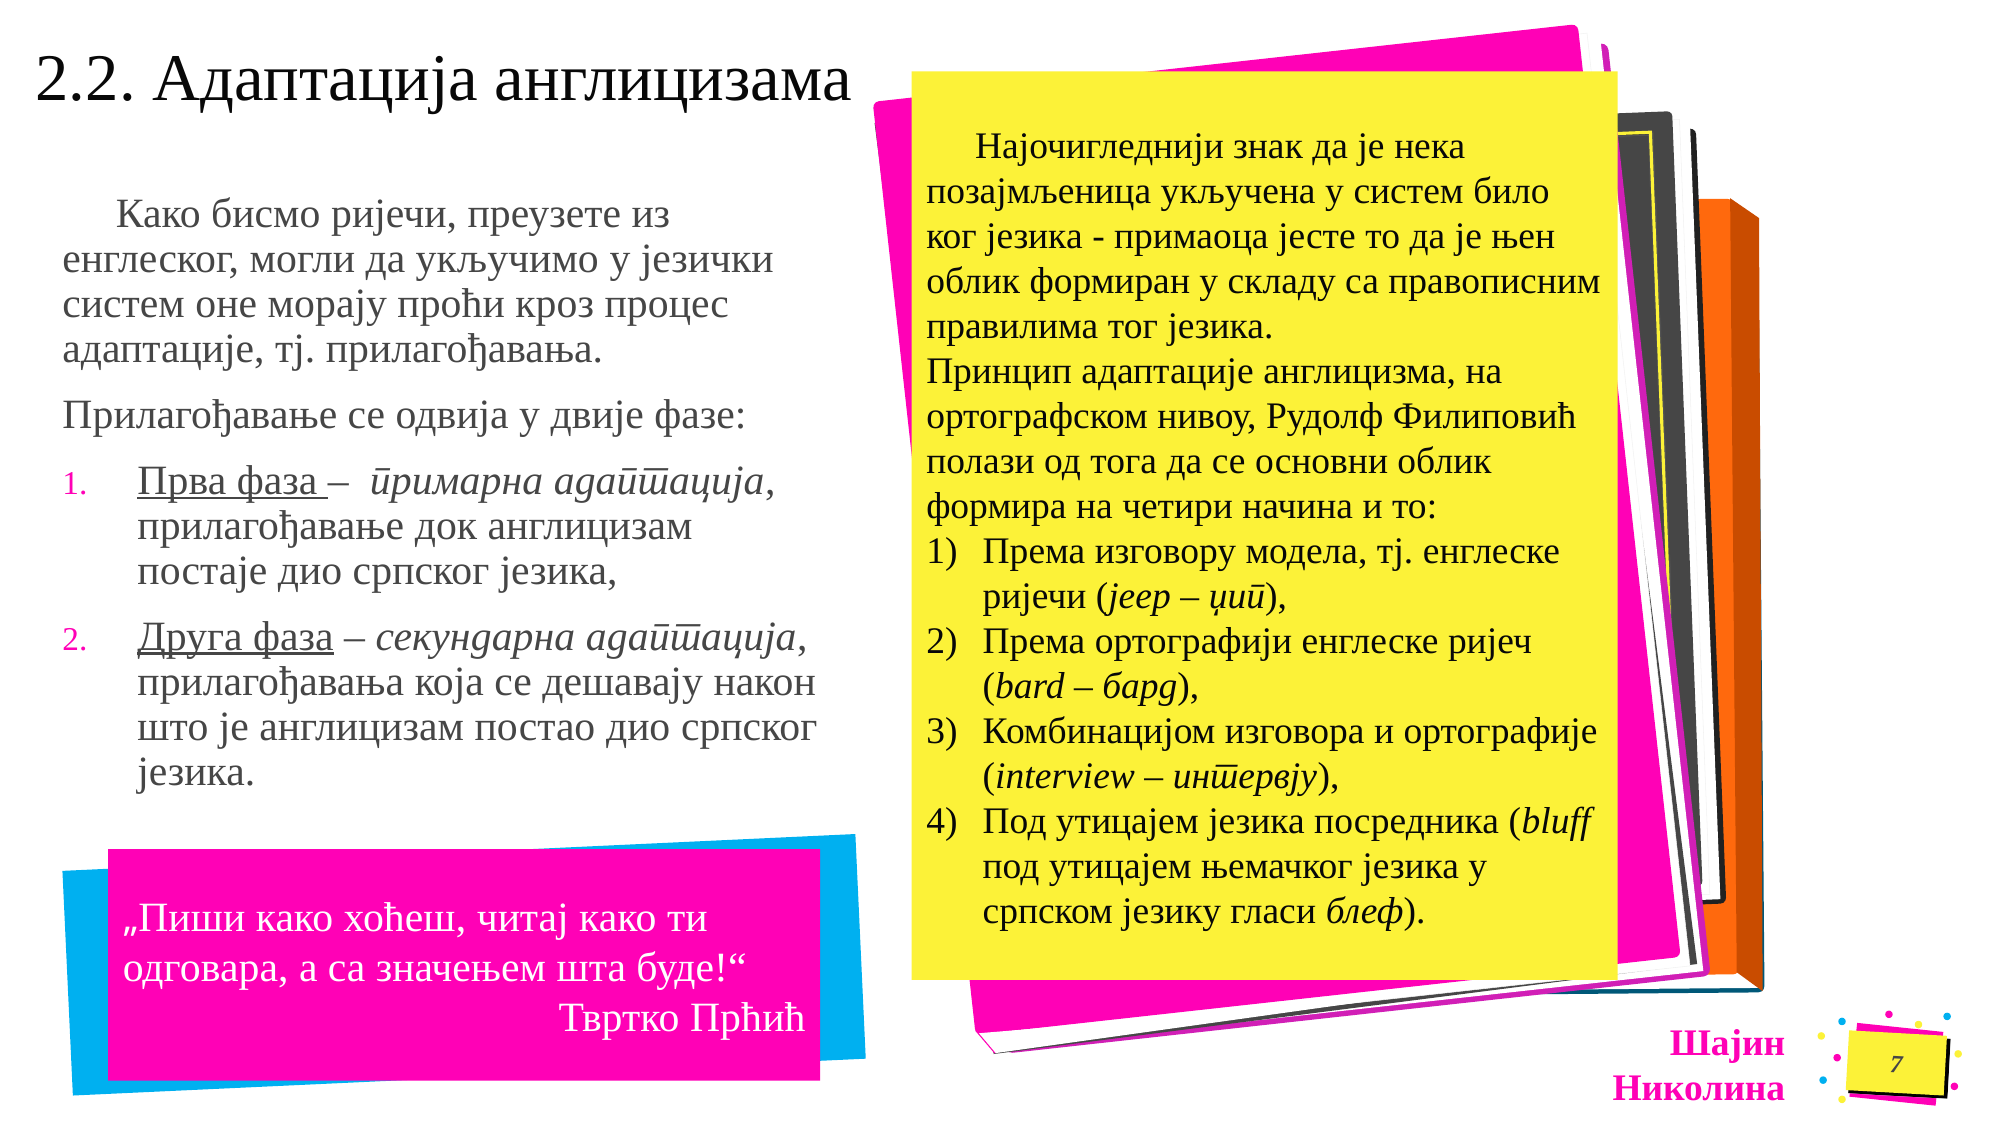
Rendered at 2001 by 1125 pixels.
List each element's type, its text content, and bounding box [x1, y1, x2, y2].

list Како бисмо ријечи, преузете из енглеског, могли да укључимо у језички систем оне морају проћи кроз процес адаптације, тј. прилагођавања. Прилагођавање се одвија у двије фазе: Прва фаза – примарна адаптација, прилагођавање док англицизам постаје дио српског језика, Друга фаза – секундарна адаптација, прилагођавања која се дешавају након што је англицизам постао дио српског језика. [62, 191, 830, 819]
text_box [61, 867, 387, 1097]
text_box Најочигледнији знак да је нека позајмљеница укључена у систем било ког језика - примаоца јесте то да је њен облик формиран у складу са правописним правилима тог језика. Принцип адаптације англицизма, на ортографском нивоу, Рудолф Филиповић полази од тога да се основни облик формира на четири начина и то: Према изговору модела, тј. енглеске ријечи (jeep – џип), Према ортографији енглеске ријеч (bard – бард), Комбинацијом изговора и ортографије (interview – интервју), Под утицајем језика посредника (bluff под утицајем њемачког језика у српском језику гласи блеф). [911, 70, 1619, 981]
slide_number 7 [1845, 1030, 1947, 1096]
text_box „Пиши како хоћеш, читај како ти одговара, а са значењем шта буде!“ Твртко Прћић [107, 848, 821, 1082]
text_box [532, 832, 867, 1062]
text_box Шајин Николина [1575, 1010, 1801, 1116]
title 2.2. Адаптација англицизама [35, 43, 951, 132]
